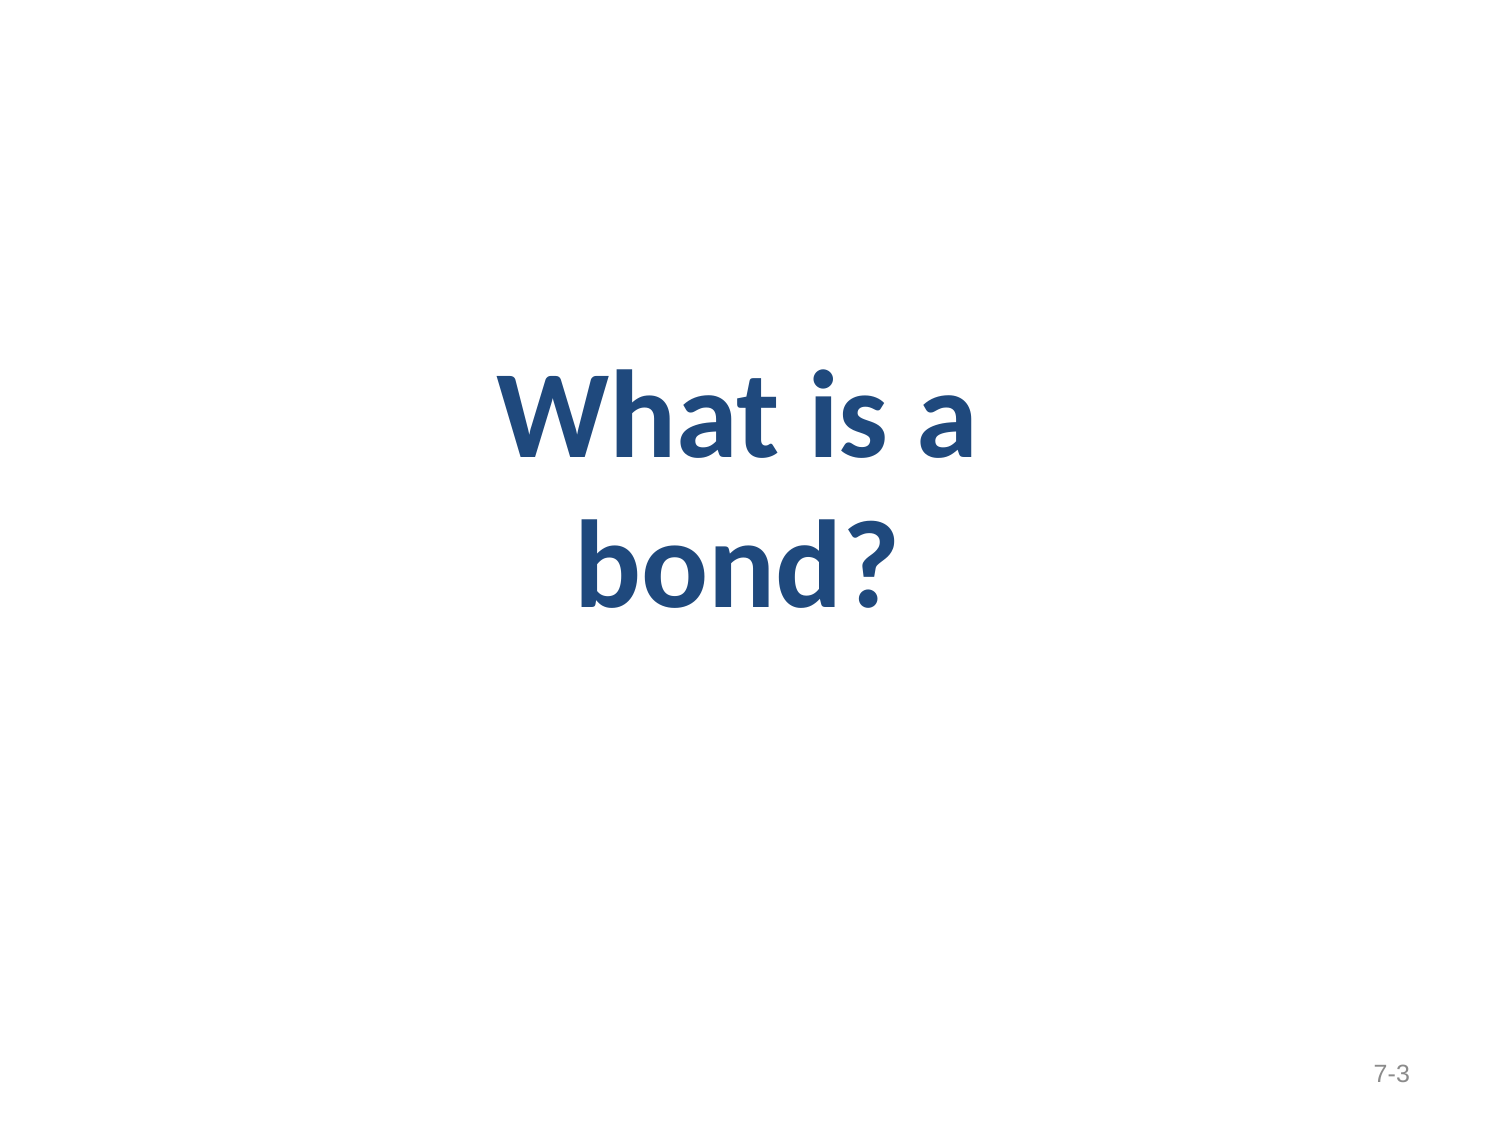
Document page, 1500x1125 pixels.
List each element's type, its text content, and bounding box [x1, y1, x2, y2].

slide_number 7-3 [1074, 1042, 1425, 1103]
text_box What is a bond? [362, 324, 1113, 640]
